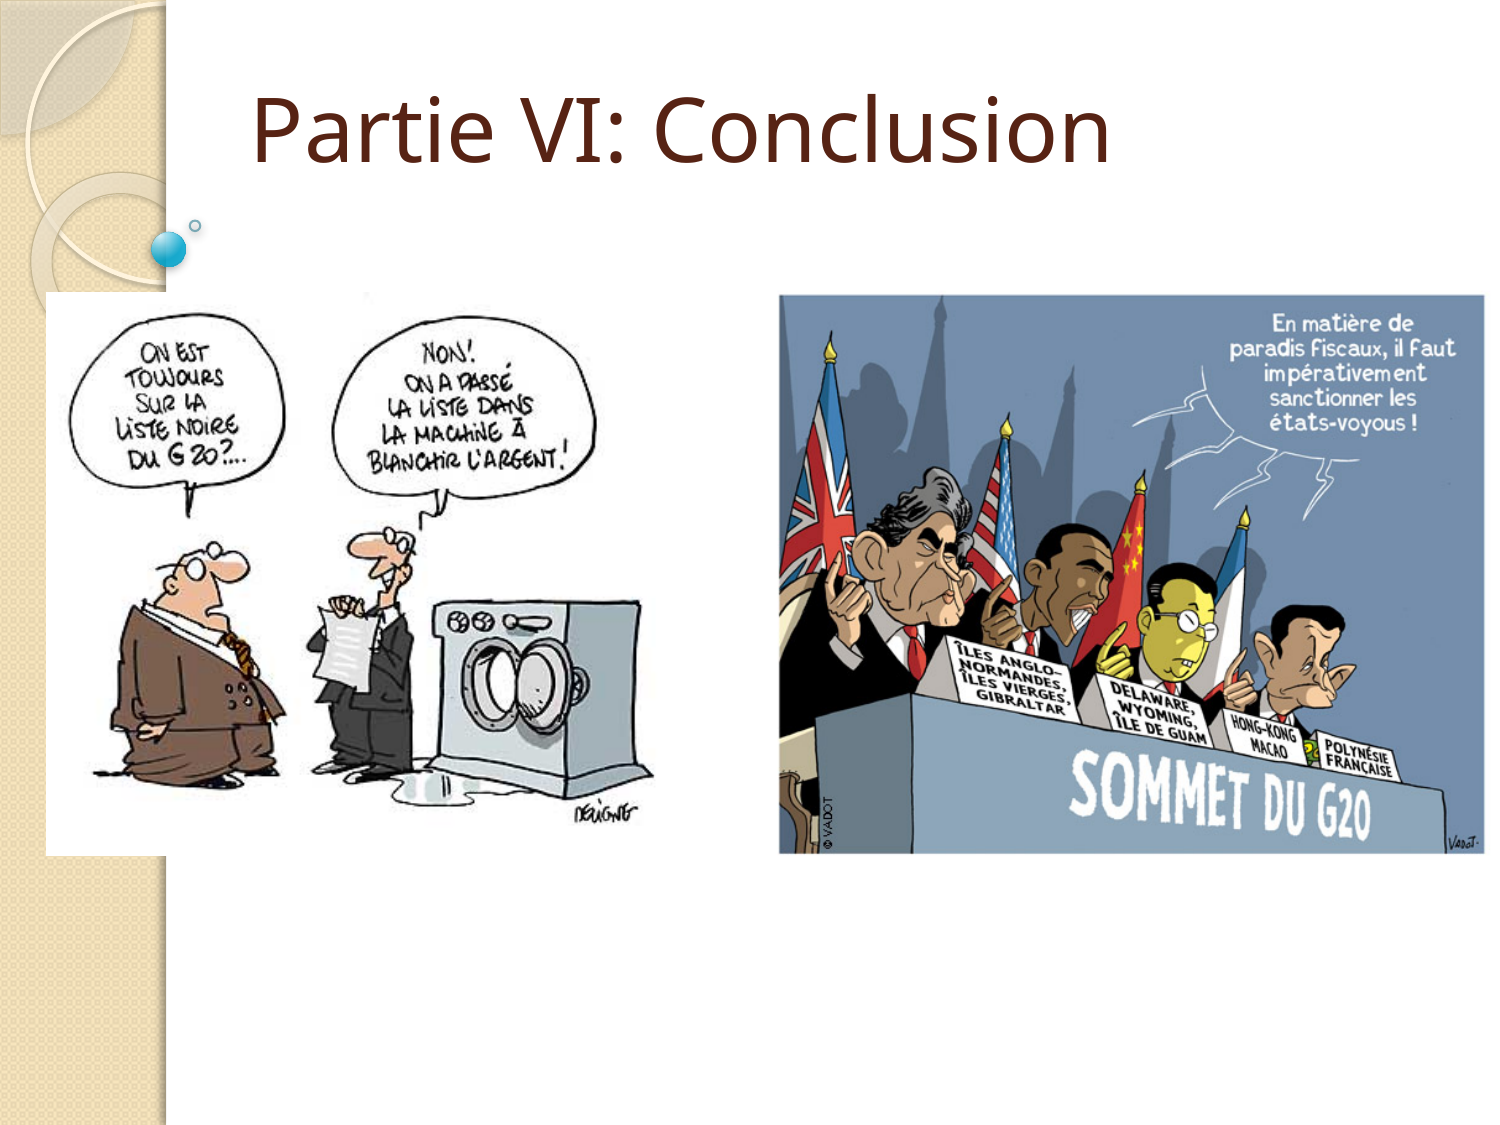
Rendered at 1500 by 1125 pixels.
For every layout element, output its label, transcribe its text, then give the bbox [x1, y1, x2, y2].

picture [758, 280, 1500, 865]
picture [46, 292, 697, 856]
title Partie VI: Conclusion [234, 24, 1450, 188]
